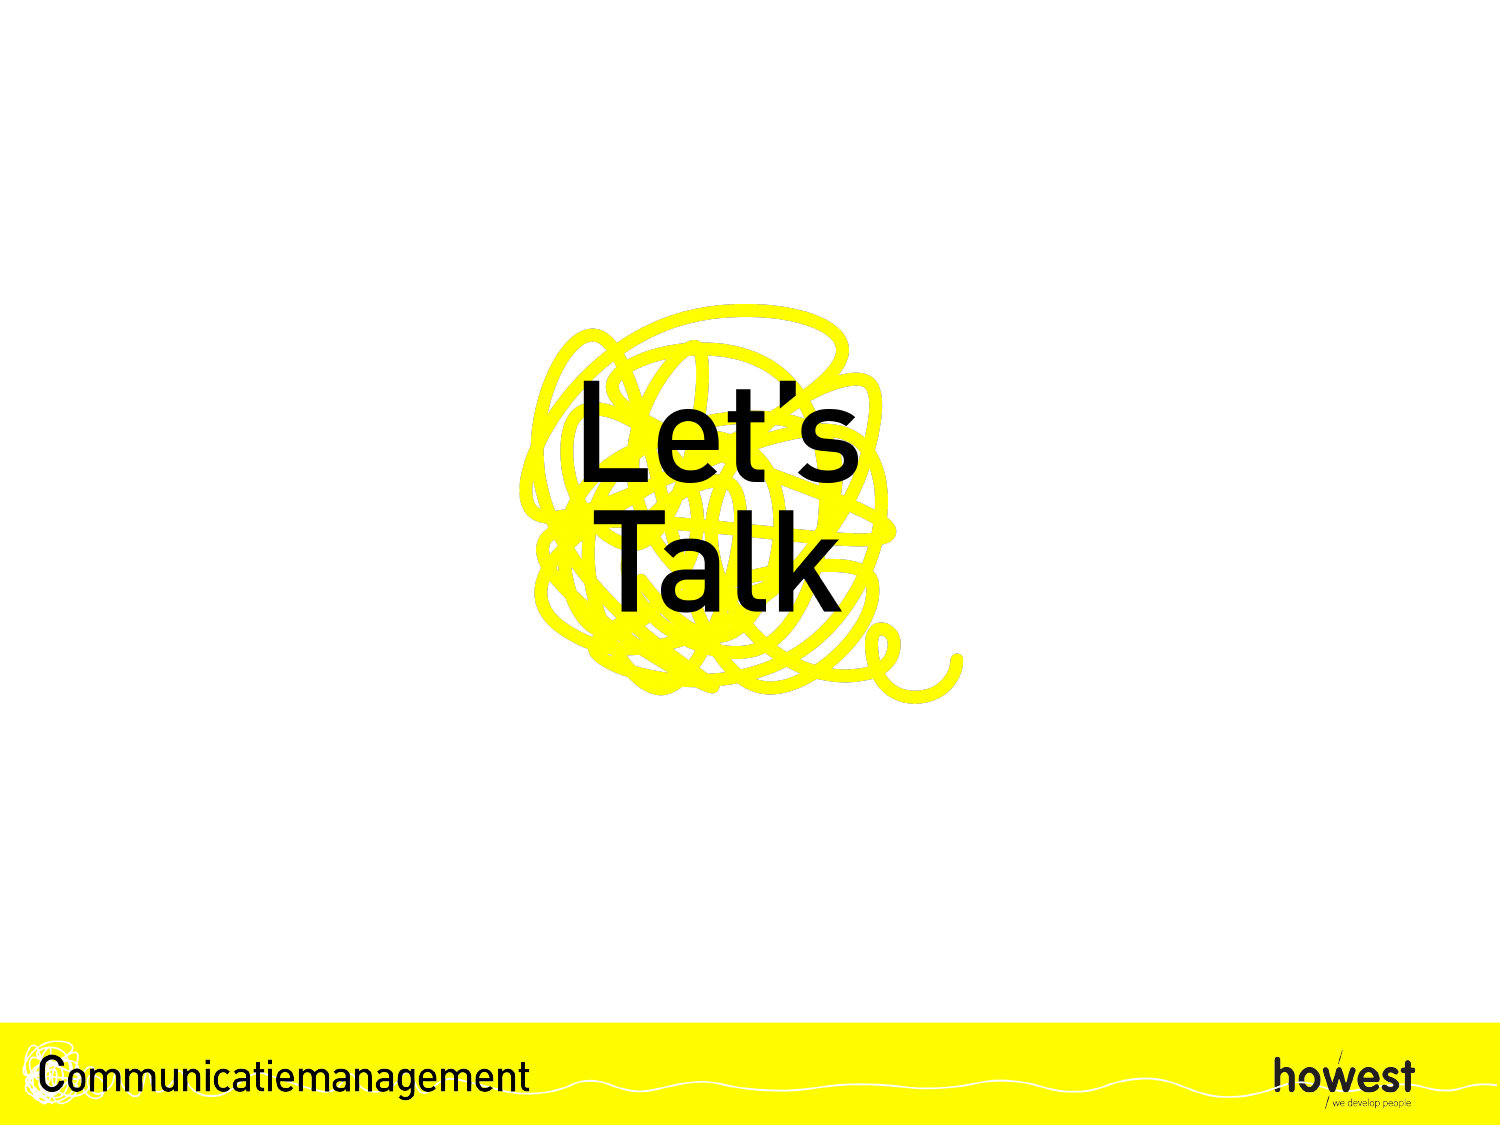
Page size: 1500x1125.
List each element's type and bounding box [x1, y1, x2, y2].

picture [499, 295, 1001, 722]
picture [0, 1036, 1500, 1118]
